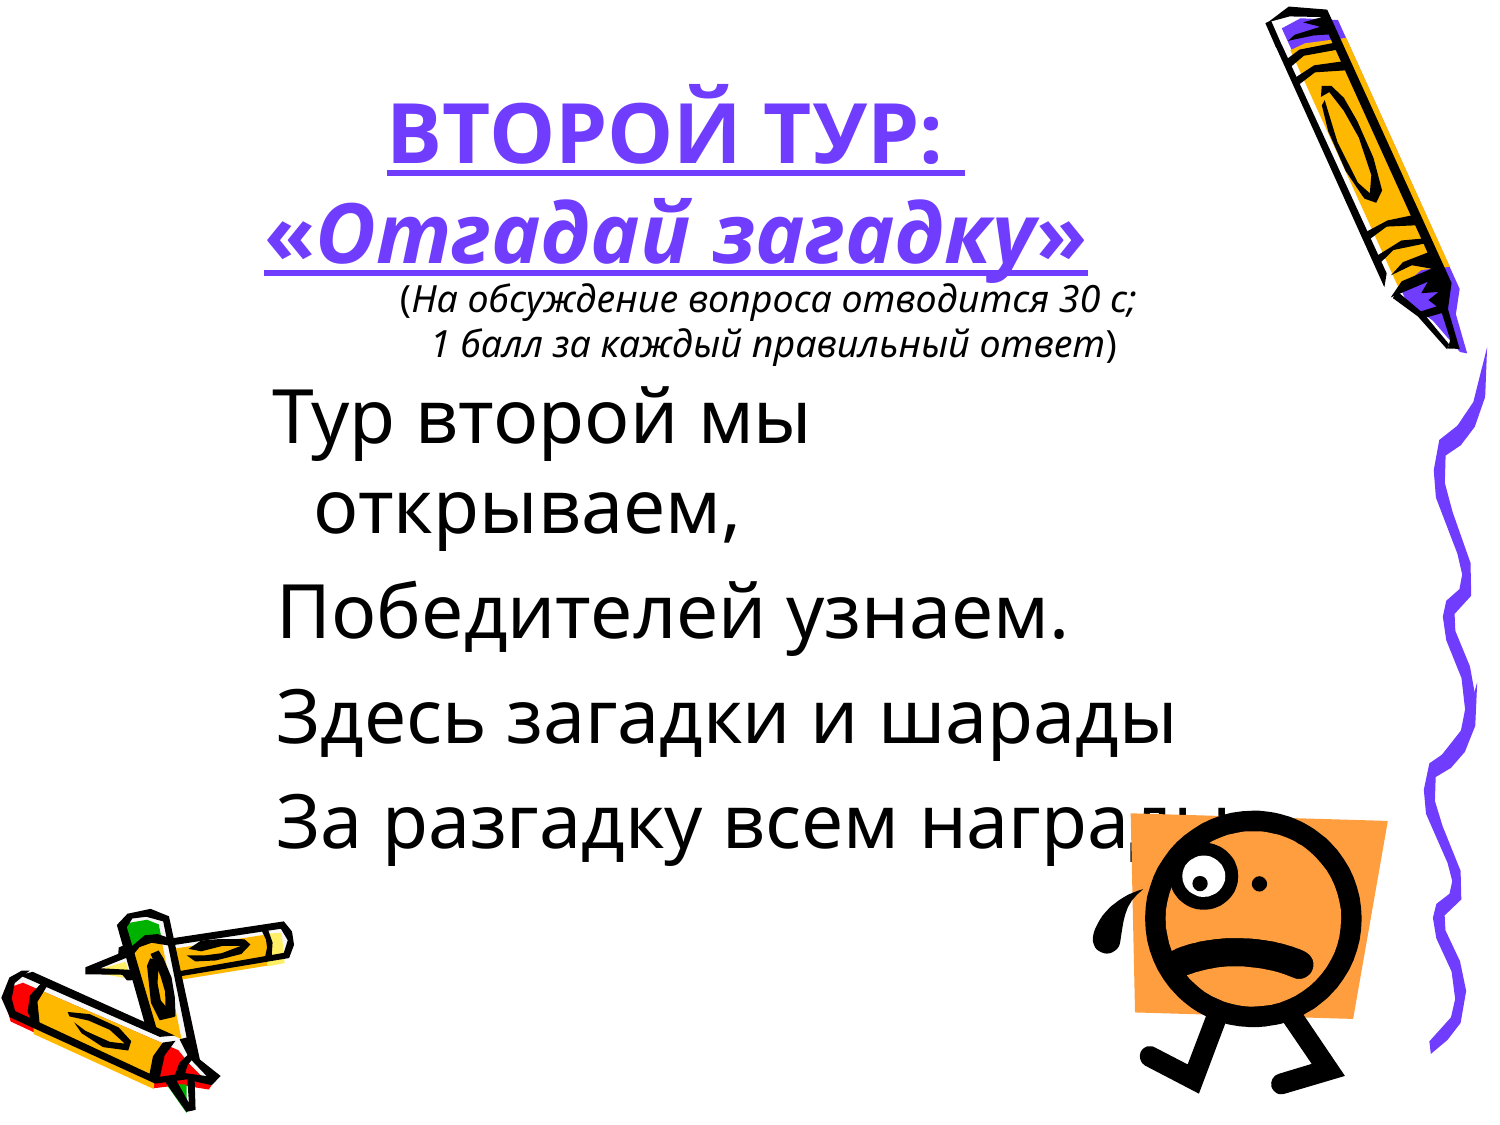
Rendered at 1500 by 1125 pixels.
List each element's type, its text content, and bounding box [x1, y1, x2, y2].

list Тур второй мы открываем, Победителей узнаем. Здесь загадки и шарады За разгадку всем награды. [241, 360, 1275, 900]
picture [1092, 810, 1389, 1096]
title ВТОРОЙ ТУР: «Отгадай загадку» [112, 24, 1240, 288]
text_box (На обсуждение вопроса отводится 30 с; 1 балл за каждый правильный ответ) [385, 267, 1162, 373]
